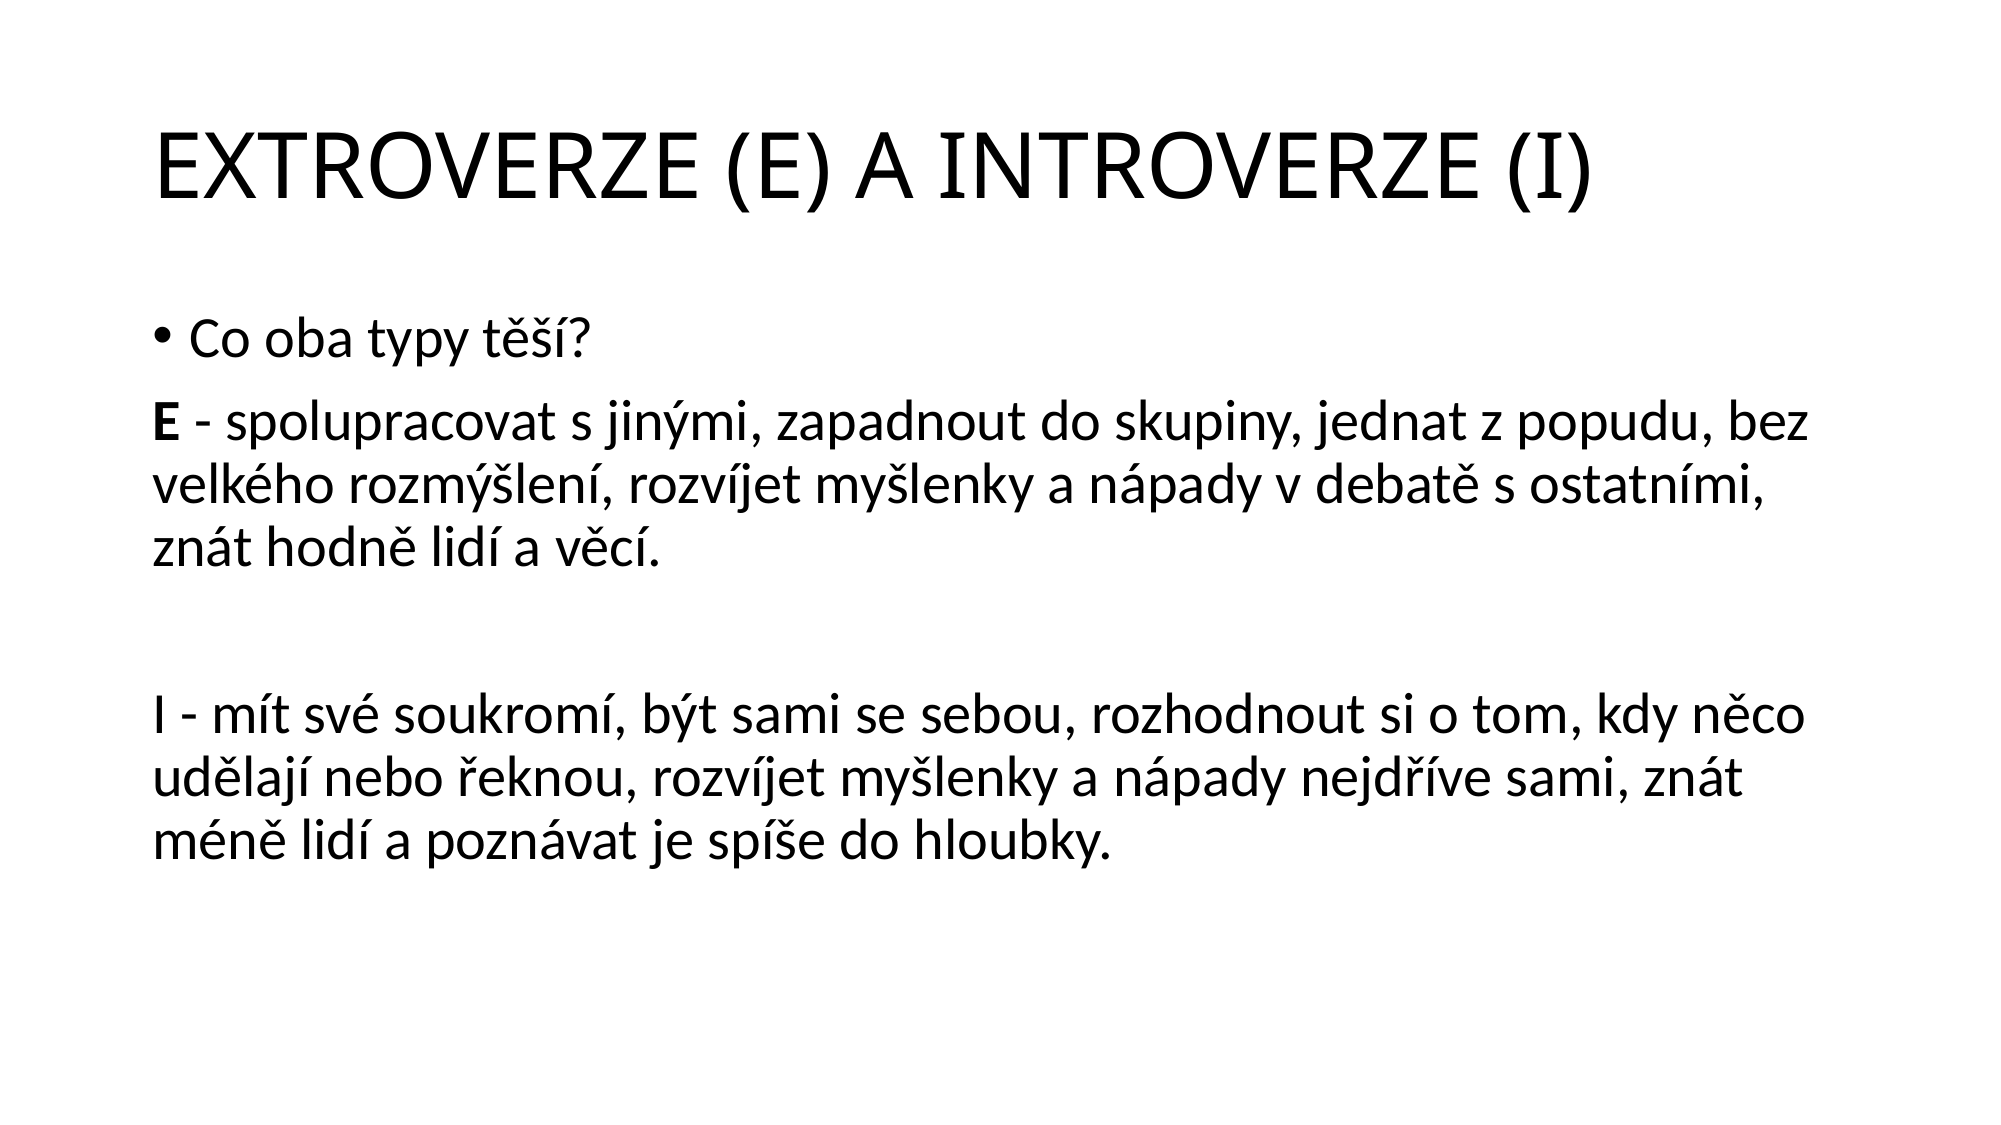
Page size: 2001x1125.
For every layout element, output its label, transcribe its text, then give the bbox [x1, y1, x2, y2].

title EXTROVERZE (E) A INTROVERZE (I) [137, 59, 1863, 278]
list Co oba typy těší? E - spolupracovat s jinými, zapadnout do skupiny, jednat z popudu, bez velkého rozmýšlení, rozvíjet myšlenky a nápady v debatě s ostatními, znát hodně lidí a věcí. I - mít své soukromí, být sami se sebou, rozhodnout si o tom, kdy něco udělají nebo řeknou, rozvíjet myšlenky a nápady nejdříve sami, znát méně lidí a poznávat je spíše do hloubky. [137, 299, 1863, 1014]
